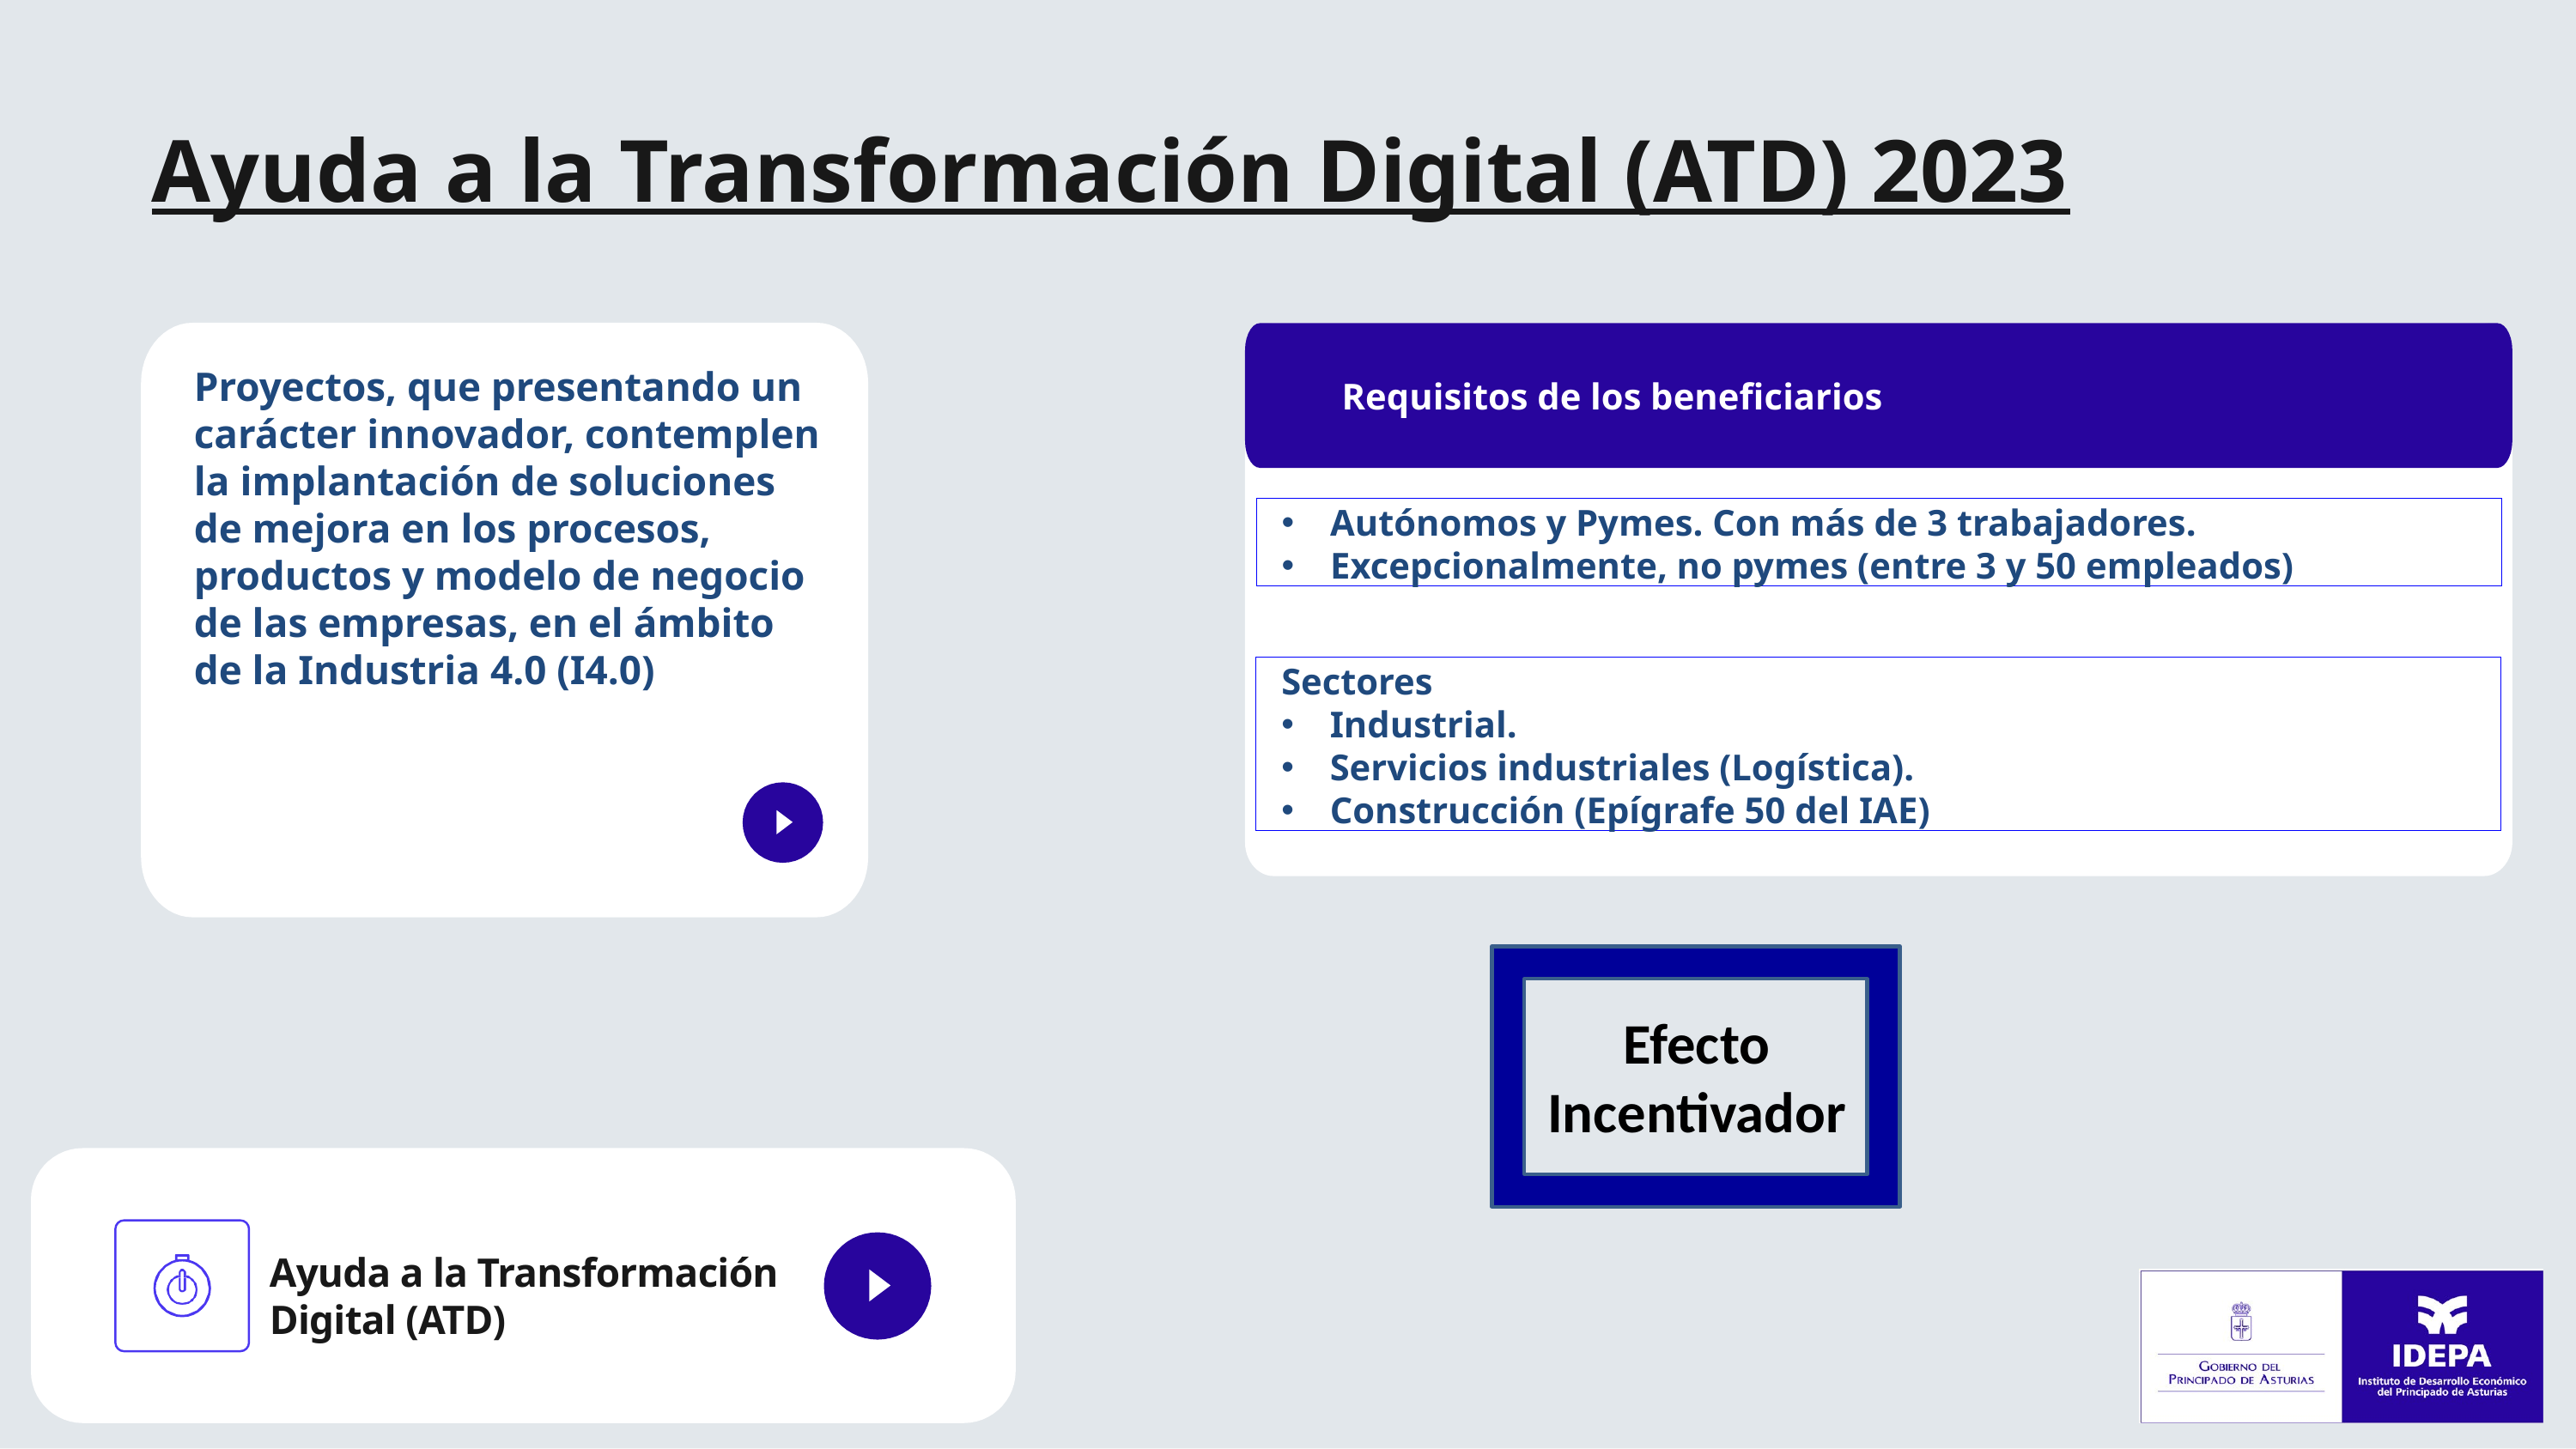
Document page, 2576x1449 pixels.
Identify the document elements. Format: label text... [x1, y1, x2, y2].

text_box [1244, 441, 2512, 876]
text_box Autónomos y Pymes. Con más de 3 trabajadores. Excepcionalmente, no pymes (entre 3 y 50 empleados) [1256, 498, 2502, 586]
text_box Efecto Incentivador [1526, 1000, 1868, 1151]
picture [2138, 1268, 2543, 1424]
text_box Requisitos de los beneficiarios [1340, 373, 1987, 418]
text_box Sectores Industrial. Servicios industriales (Logística). Construcción (Epígrafe 50 del IAE) [1255, 657, 2501, 831]
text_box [742, 782, 823, 864]
text_box [141, 322, 869, 918]
text_box Proyectos, que presentando un carácter innovador, contemplen la implantación de soluciones de mejora en los procesos, productos y modelo de negocio de las empresas, en el ámbito de la Industria 4.0 (I4.0) [193, 360, 823, 693]
text_box [1244, 323, 2512, 469]
text_box [1490, 944, 1902, 1209]
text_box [30, 1148, 1017, 1424]
title Ayuda a la Transformación Digital (ATD) 2023 [149, 114, 2219, 359]
